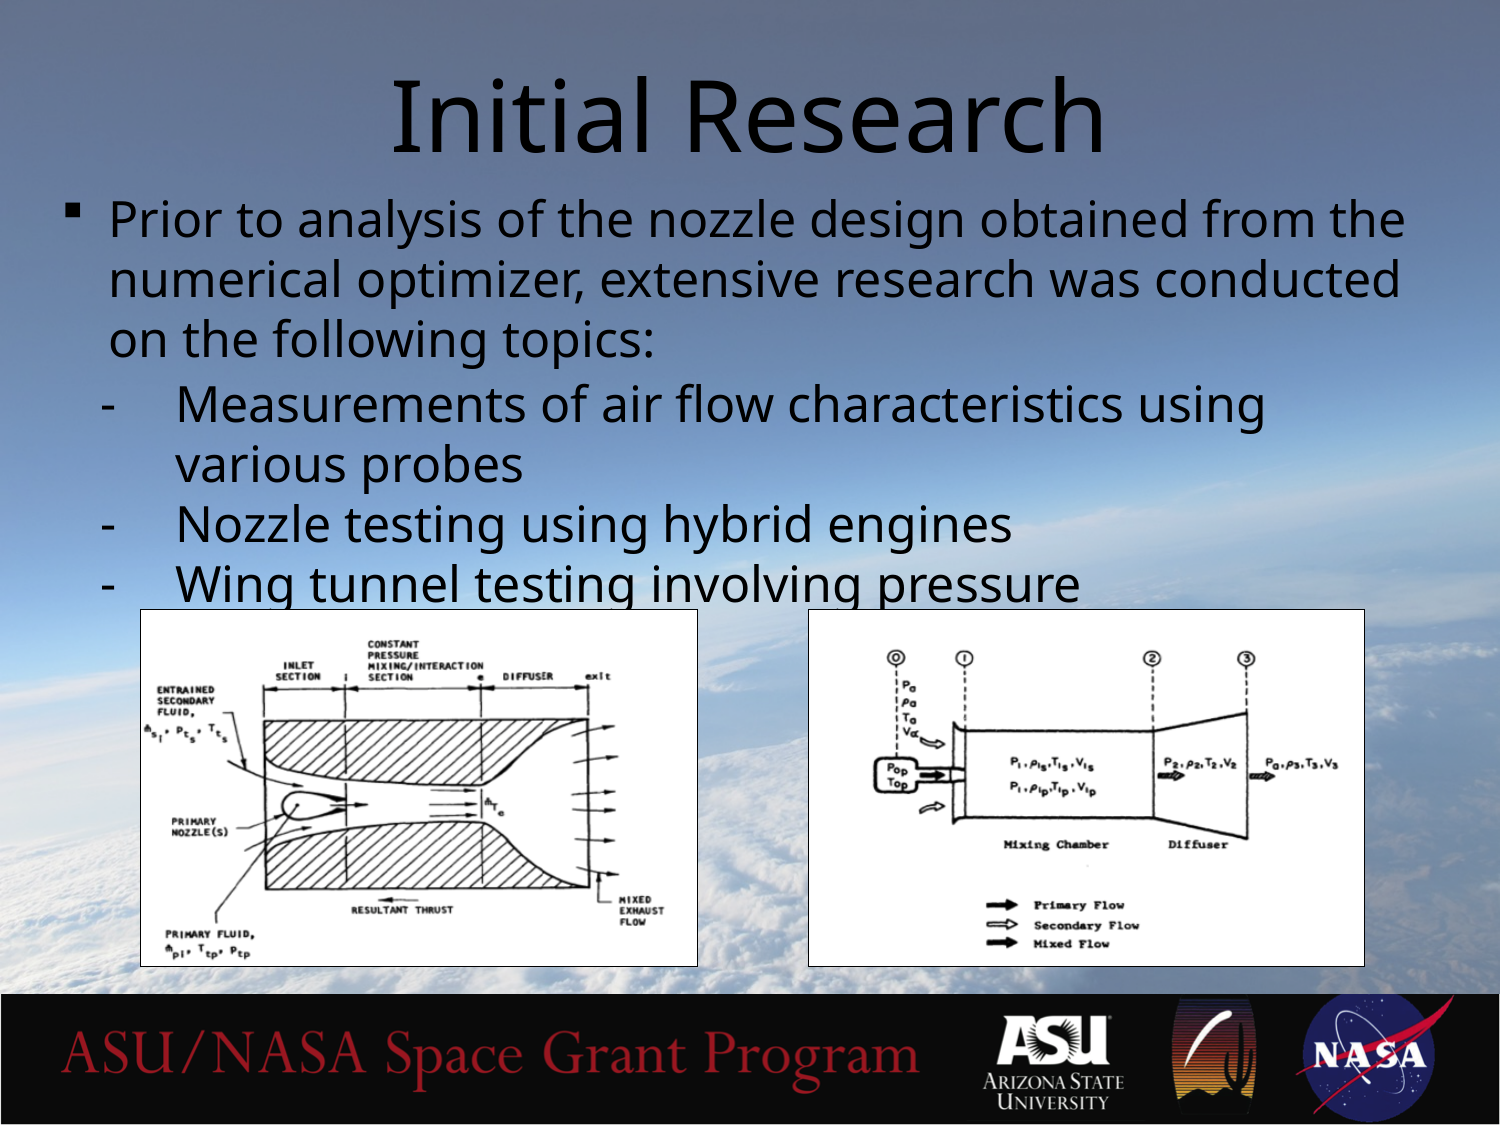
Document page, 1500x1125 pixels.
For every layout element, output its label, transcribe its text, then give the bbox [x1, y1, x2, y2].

picture [807, 609, 1365, 967]
picture [140, 609, 698, 967]
picture [0, 993, 1500, 1125]
title Initial Research [75, 45, 1425, 179]
text_box Prior to analysis of the nozzle design obtained from the numerical optimizer, extensive research was conducted on the following topics: Measurements of air flow characteristics using various probes Nozzle testing using hybrid engines Wing tunnel testing involving pressure measurements [46, 179, 1454, 680]
